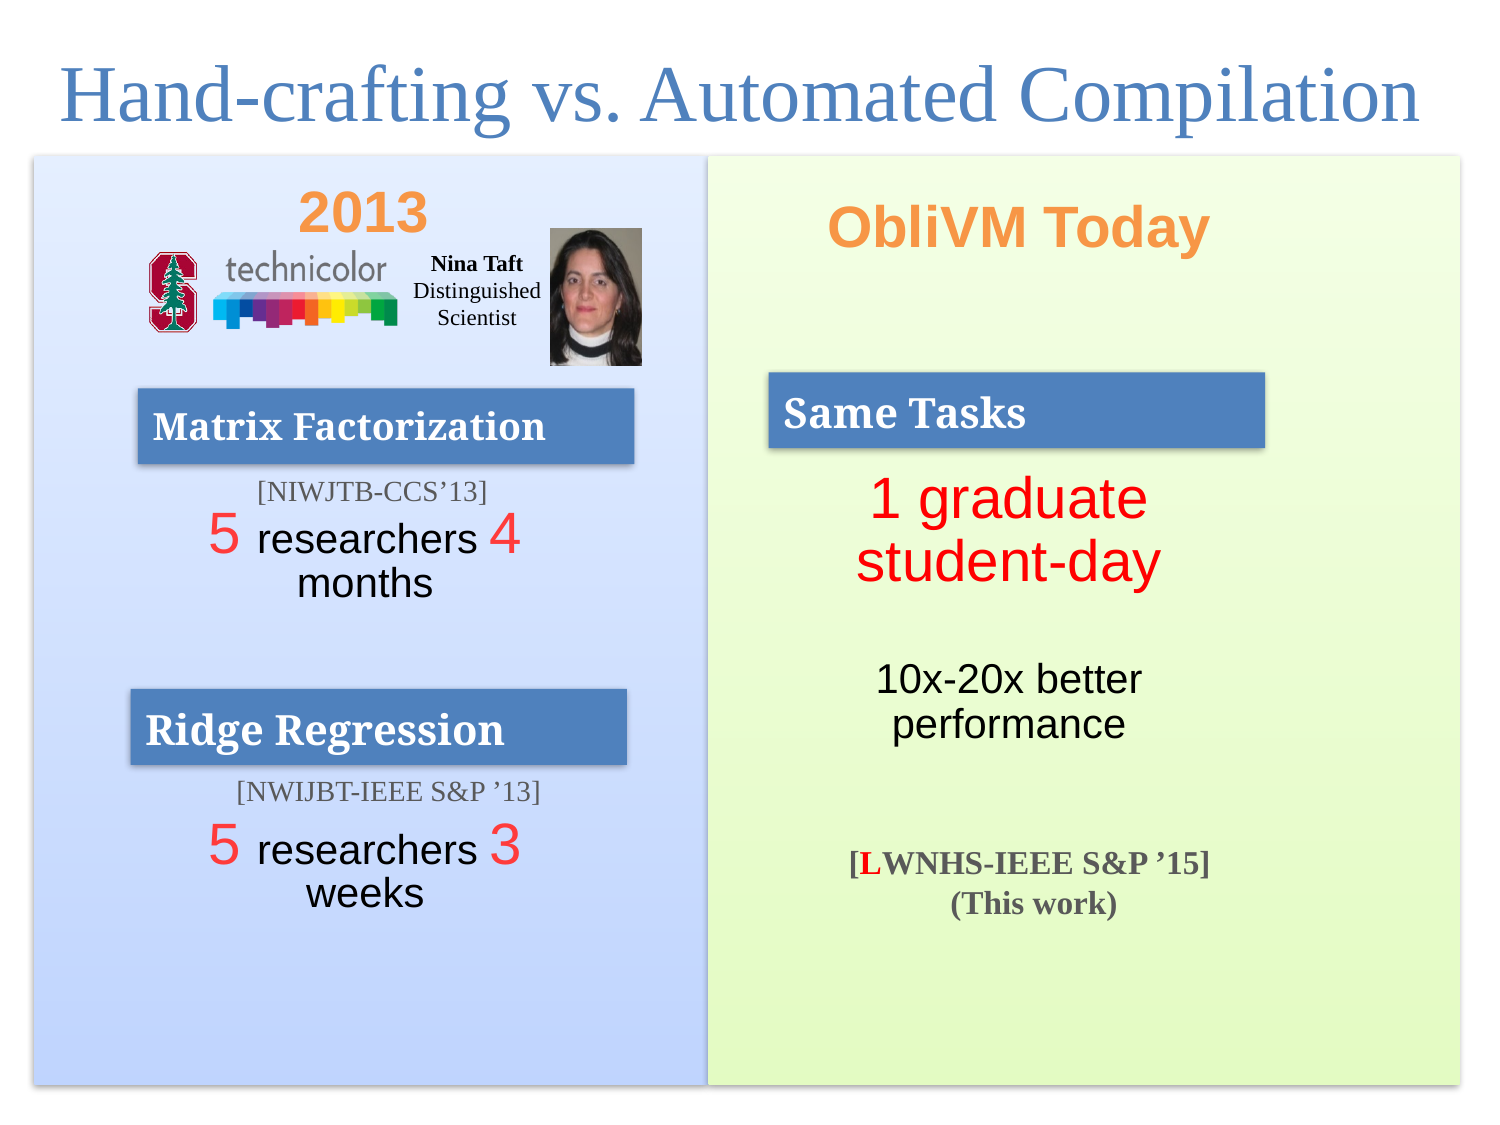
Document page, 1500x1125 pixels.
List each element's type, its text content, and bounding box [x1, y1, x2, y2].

text_box Hand-crafting vs. Automated Compilation [10, 0, 1474, 183]
text_box [NWIJBT-IEEE S&P ’13] [221, 773, 557, 815]
text_box Matrix Factorization [137, 388, 635, 465]
picture [550, 228, 642, 366]
text_box [34, 156, 705, 1085]
picture [134, 235, 410, 344]
text_box 1 graduate student-day 10x-20x better performance [758, 442, 1261, 755]
text_box Nina Taft Distinguished Scientist [410, 240, 550, 338]
text_box Same Tasks [768, 372, 1266, 449]
text_box [LWNHS-IEEE S&P ’15] (This work) [835, 833, 1233, 964]
text_box ObliVM Today [812, 181, 1227, 302]
text_box [708, 156, 1460, 1085]
text_box [NIWJTB-CCS’13] [242, 465, 503, 515]
text_box 5 researchers 3 weeks [179, 788, 552, 923]
text_box 2013 [284, 166, 444, 240]
text_box 5 researchers 4 months [179, 477, 552, 613]
text_box Ridge Regression [130, 688, 627, 765]
